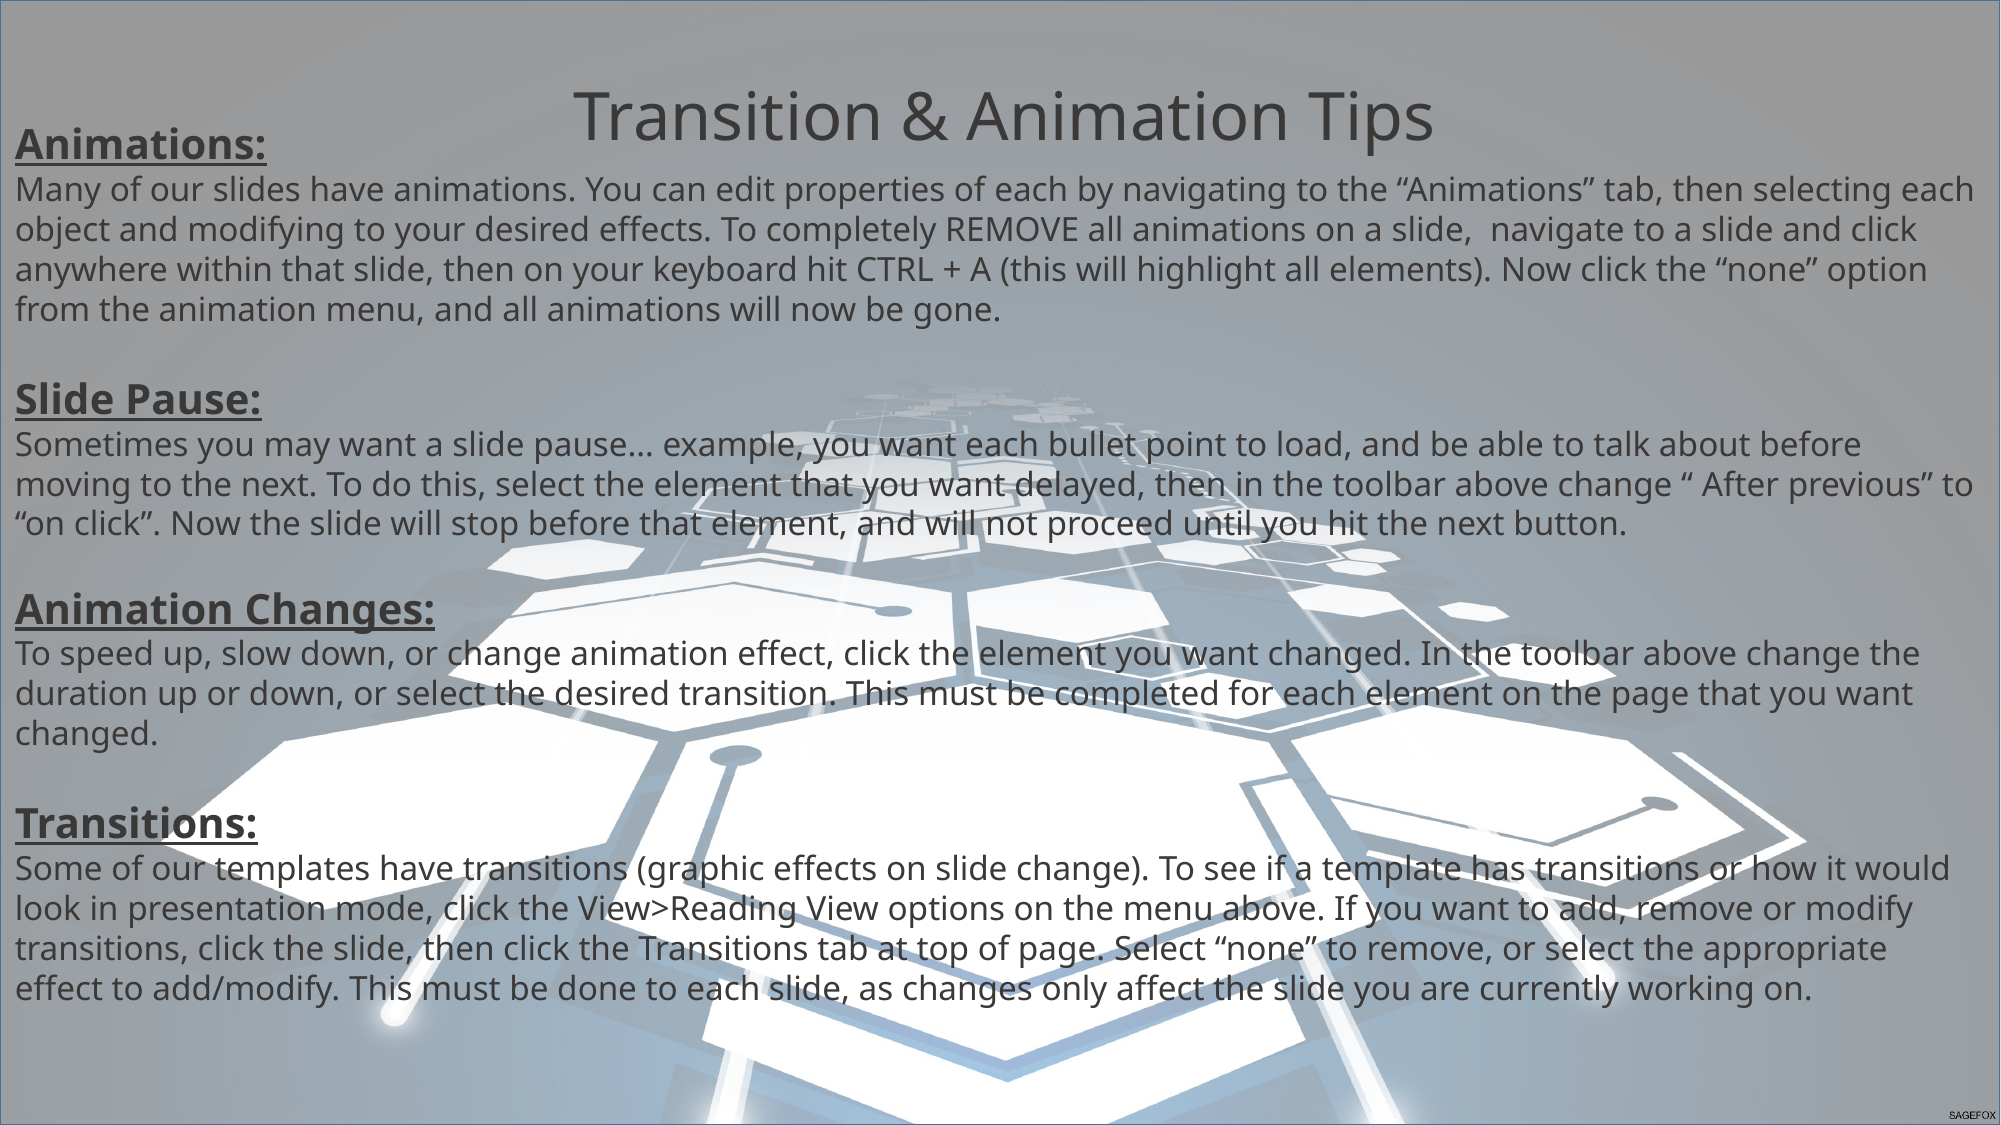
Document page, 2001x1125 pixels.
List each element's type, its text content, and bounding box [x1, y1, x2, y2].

text_box Animations: Many of our slides have animations. You can edit properties of each by navigating to the “Animations” tab, then selecting each object and modifying to your desired effects. To completely REMOVE all animations on a slide, navigate to a slide and click anywhere within that slide, then on your keyboard hit CTRL + A (this will highlight all elements). Now click the “none” option from the animation menu, and all animations will now be gone. Slide Pause: Sometimes you may want a slide pause… example, you want each bullet point to load, and be able to talk about before moving to the next. To do this, select the element that you want delayed, then in the toolbar above change “ After previous” to “on click”. Now the slide will stop before that element, and will not proceed until you hit the next button. Animation Changes: To speed up, slow down, or change animation effect, click the element you want changed. In the toolbar above change the duration up or down, or select the desired transition. This must be completed for each element on the page that you want changed. Transitions: Some of our templates have transitions (graphic effects on slide change). To see if a template has transitions or how it would look in presentation mode, click the View>Reading View options on the menu above. If you want to add, remove or modify transitions, click the slide, then click the Transitions tab at top of page. Select “none” to remove, or select the appropriate effect to add/modify. This must be done to each slide, as changes only affect the slide you are currently working on. [0, 0, 2000, 1125]
title Transition & Animation Tips [477, 59, 1532, 177]
